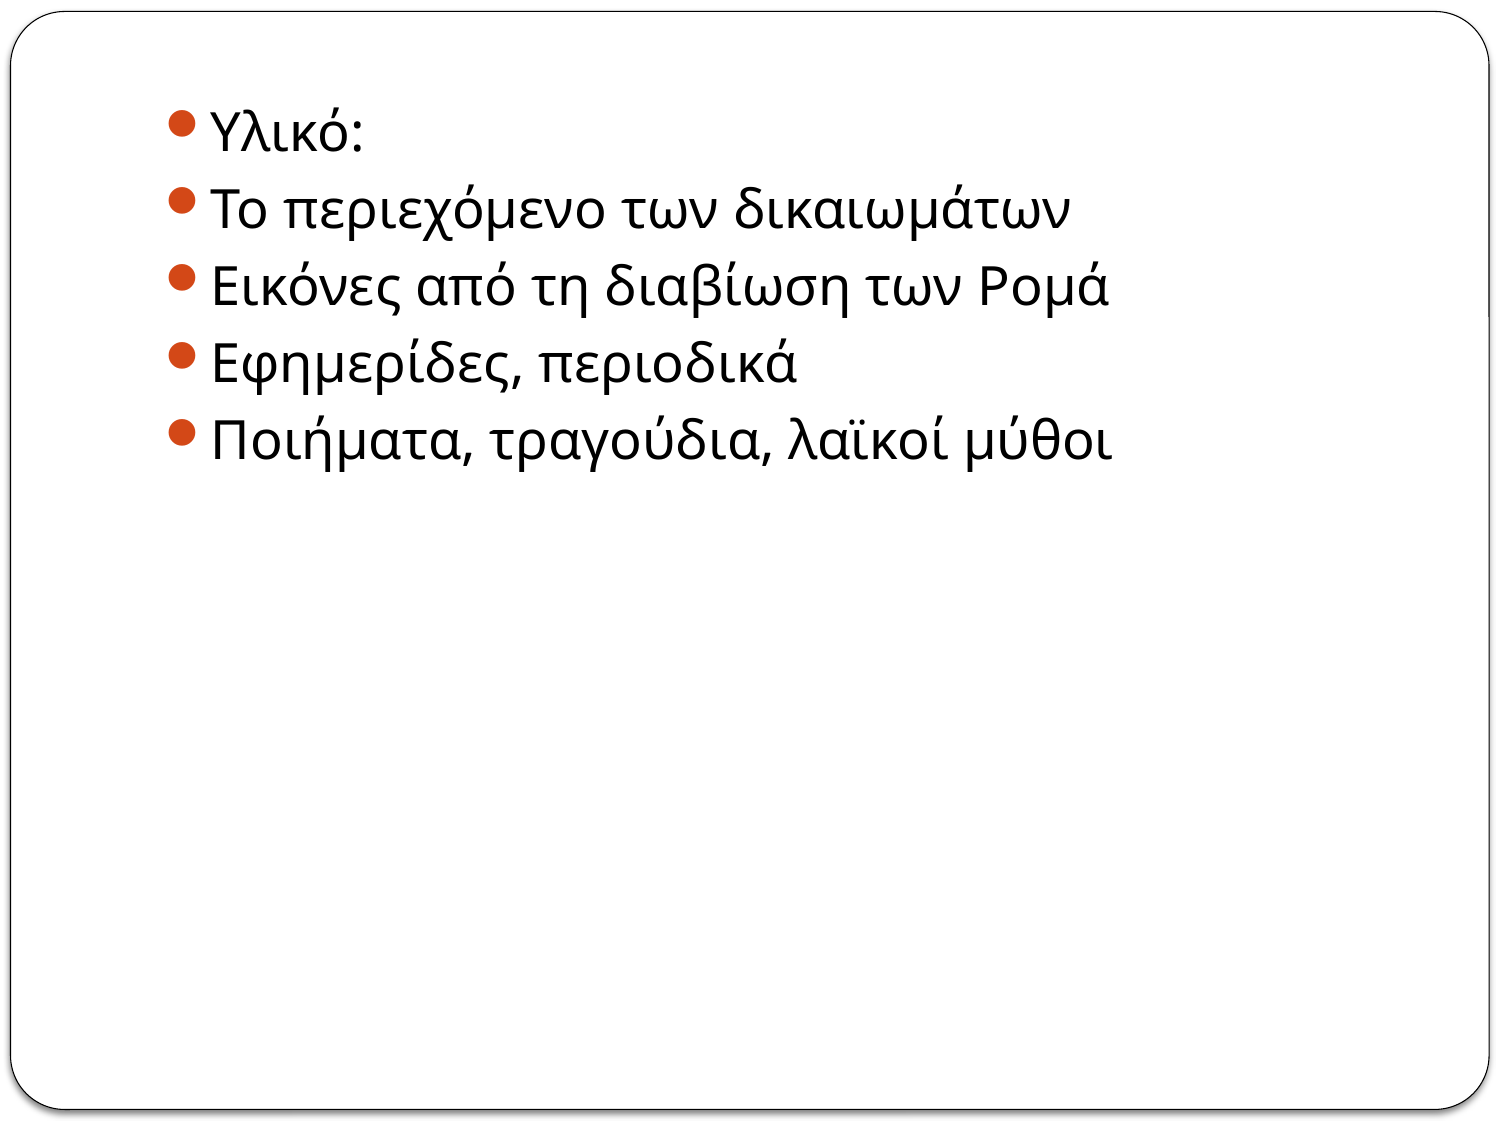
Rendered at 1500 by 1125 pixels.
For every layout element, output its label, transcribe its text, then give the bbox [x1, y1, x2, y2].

list Υλικό: Το περιεχόμενο των δικαιωμάτων Εικόνες από τη διαβίωση των Ρομά Εφημερίδες, περιοδικά Ποιήματα, τραγούδια, λαϊκοί μύθοι [150, 90, 1425, 988]
